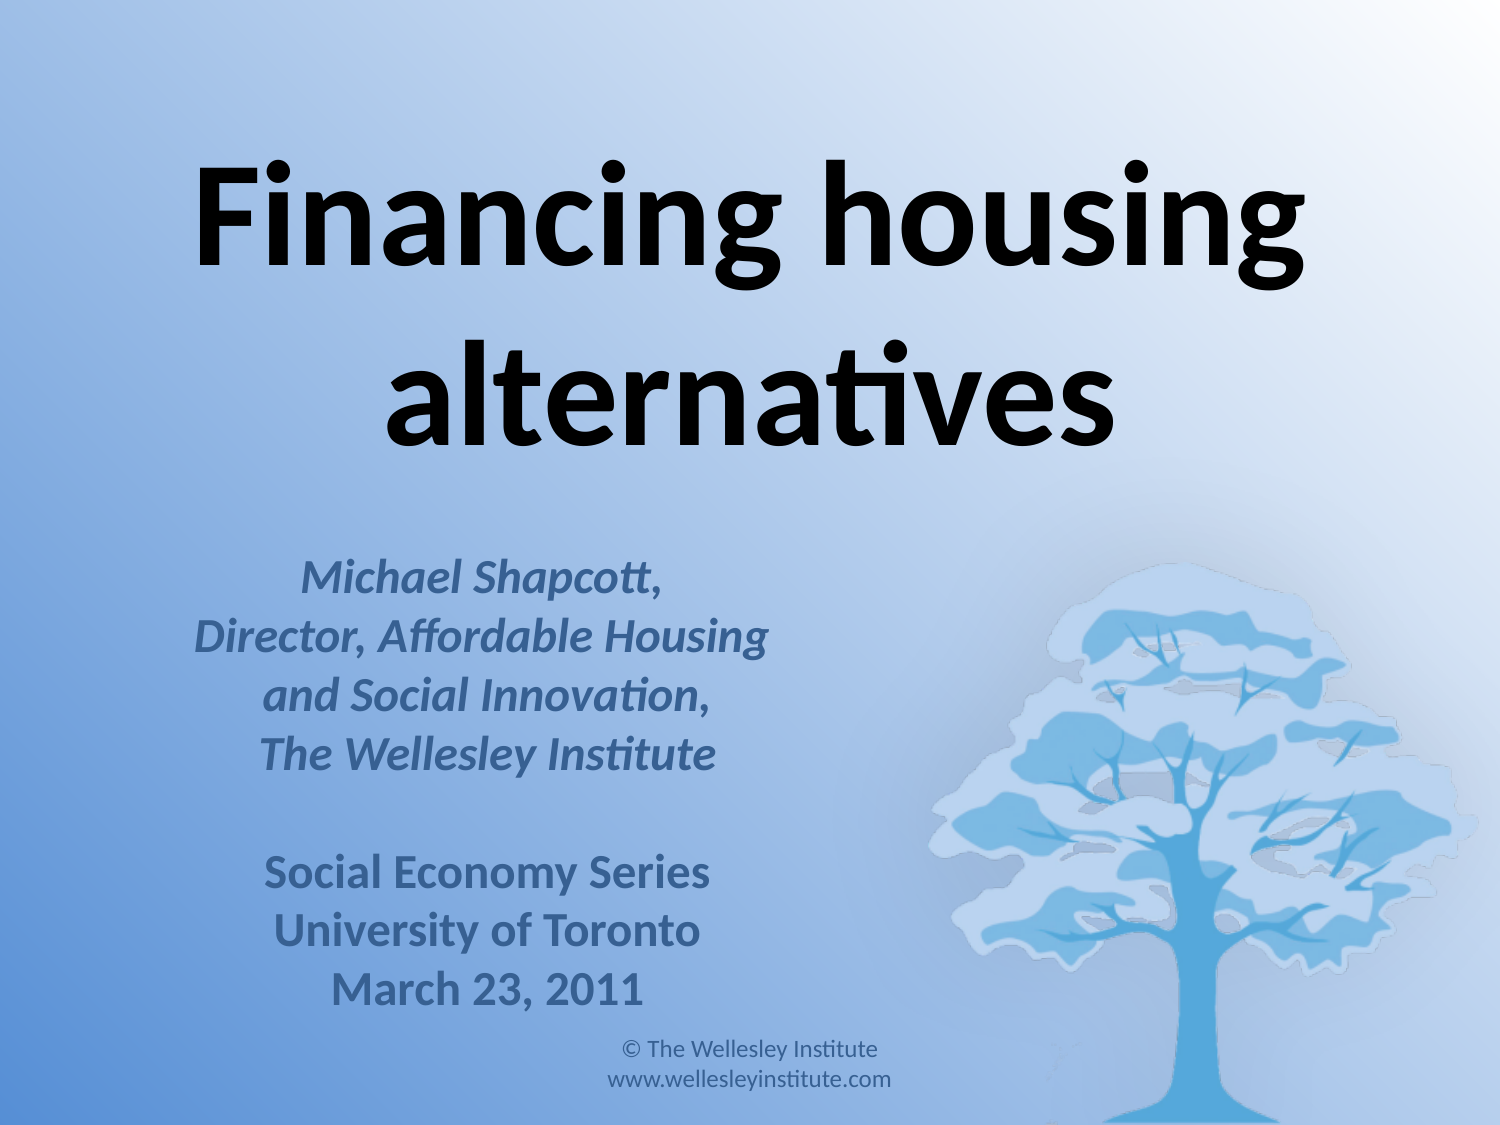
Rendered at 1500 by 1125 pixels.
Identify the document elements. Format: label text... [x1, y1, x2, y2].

subtitle Michael Shapcott, Director, Affordable Housing and Social Innovation, The Wellesley Institute Social Economy Series University of Toronto March 23, 2011 [62, 537, 913, 1025]
title Financing housing alternatives [99, 125, 1400, 467]
